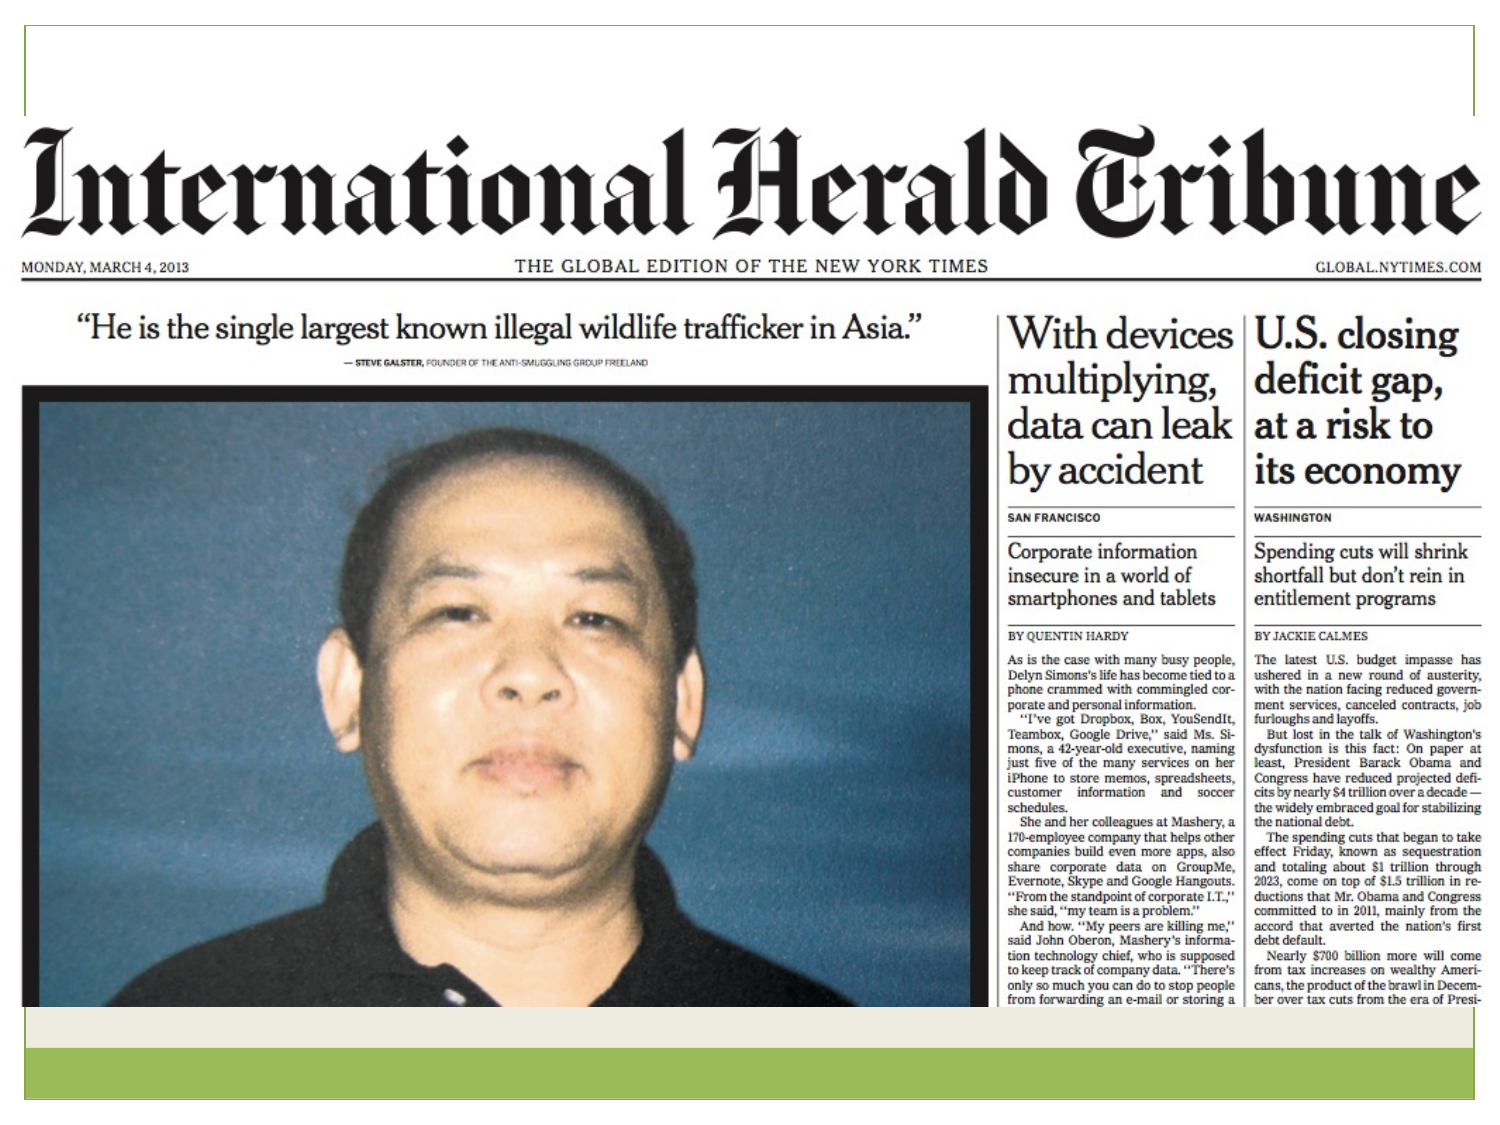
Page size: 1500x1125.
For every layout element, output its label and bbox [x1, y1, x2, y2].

picture [0, 116, 1500, 1007]
